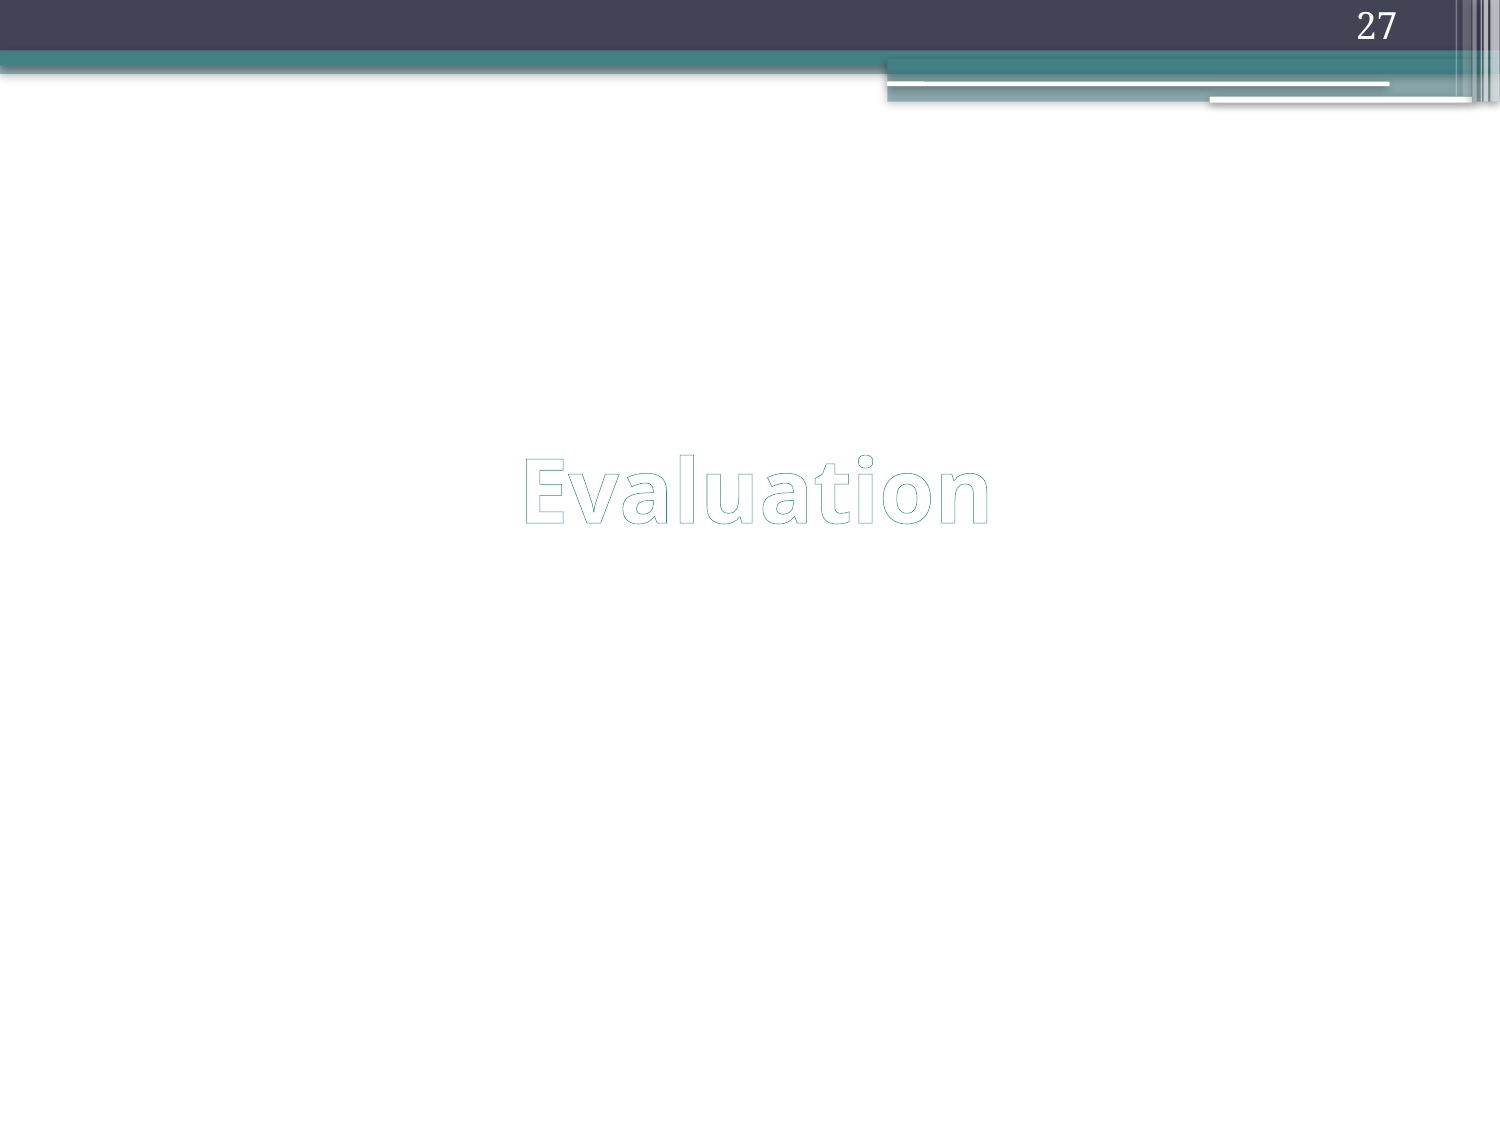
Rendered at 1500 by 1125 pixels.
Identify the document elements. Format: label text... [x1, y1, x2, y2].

slide_number 27 [1341, 0, 1466, 61]
title Evaluation [118, 324, 1394, 549]
